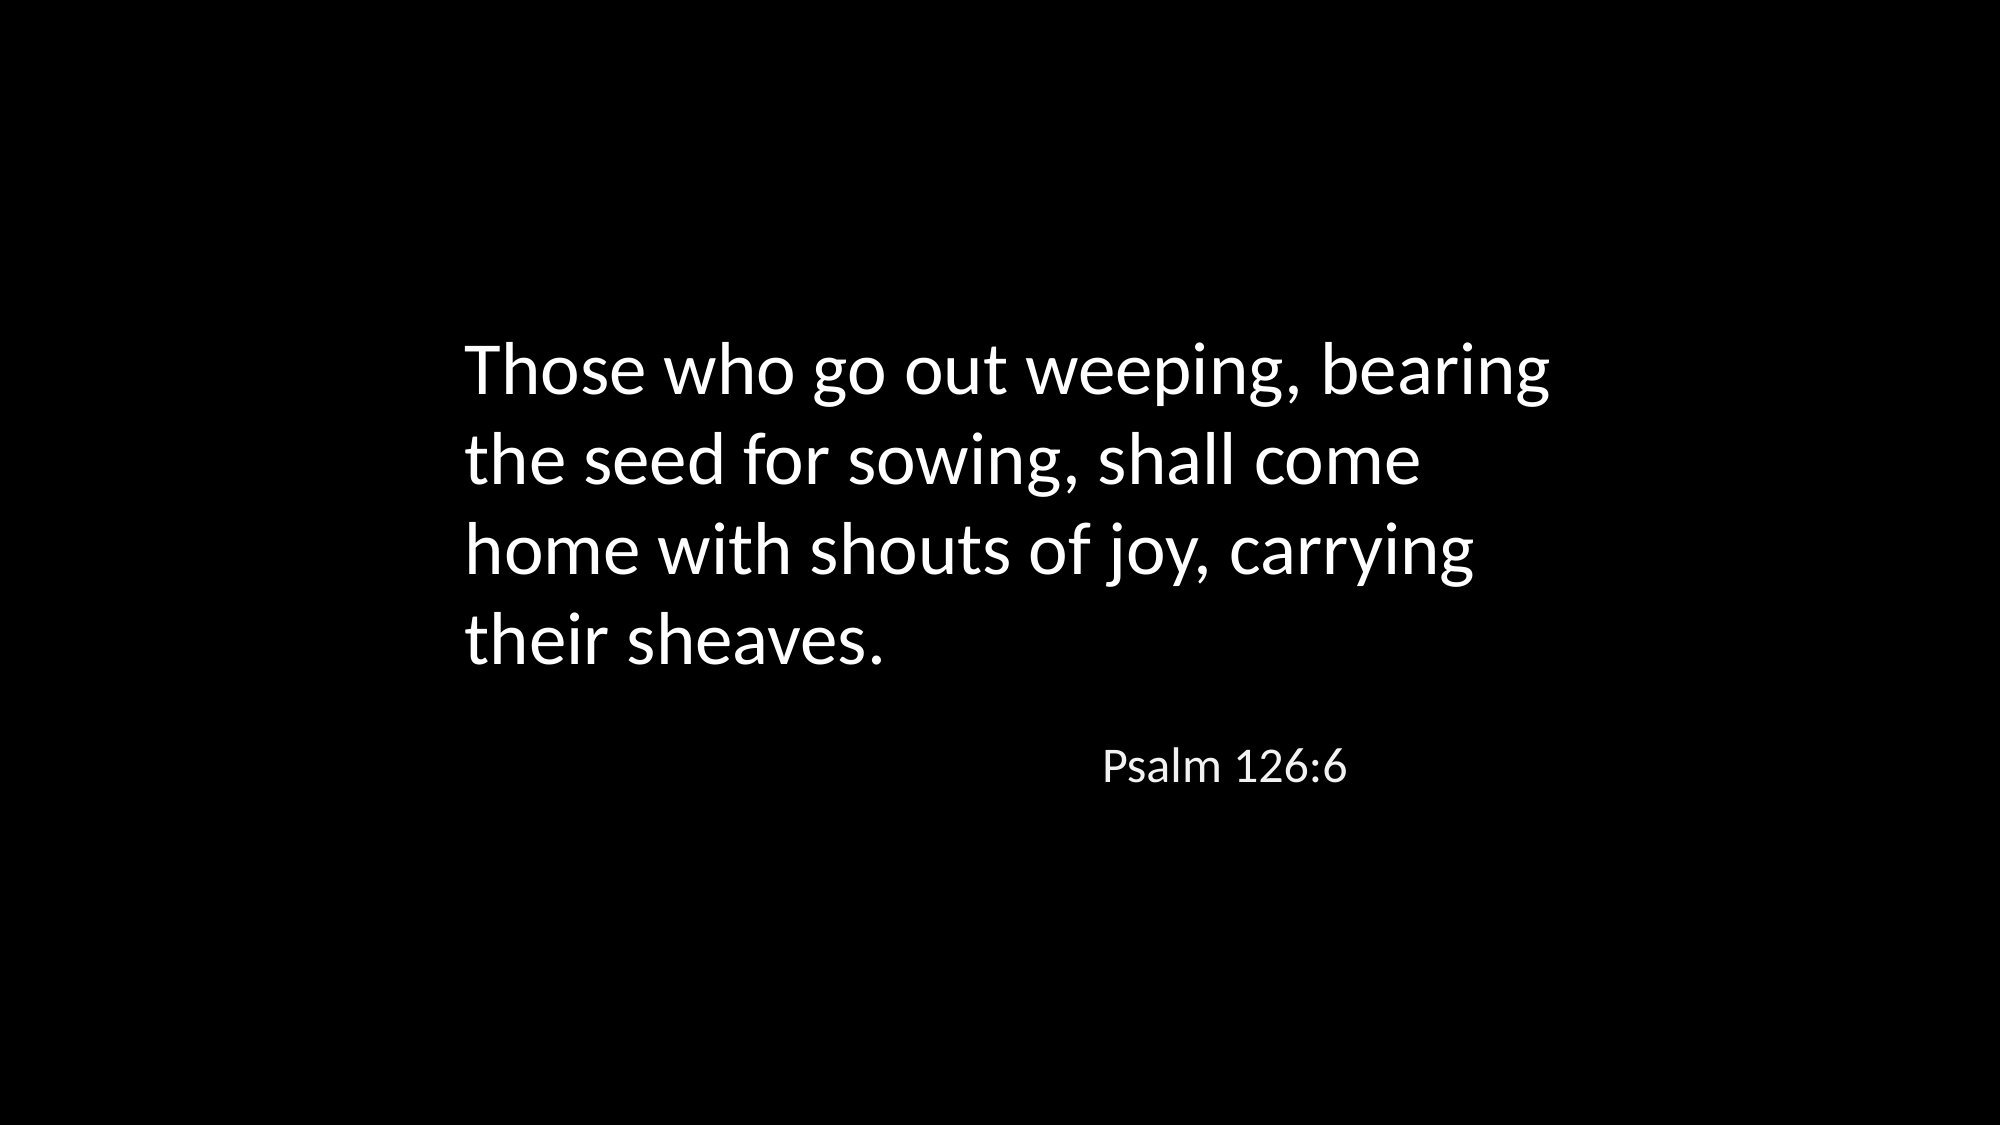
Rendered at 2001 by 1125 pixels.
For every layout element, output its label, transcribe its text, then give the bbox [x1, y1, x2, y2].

text_box Psalm 126:6 [950, 724, 1500, 800]
text_box Those who go out weeping, bearing the seed for sowing, shall come home with shouts of joy, carrying their sheaves. [450, 312, 1613, 688]
